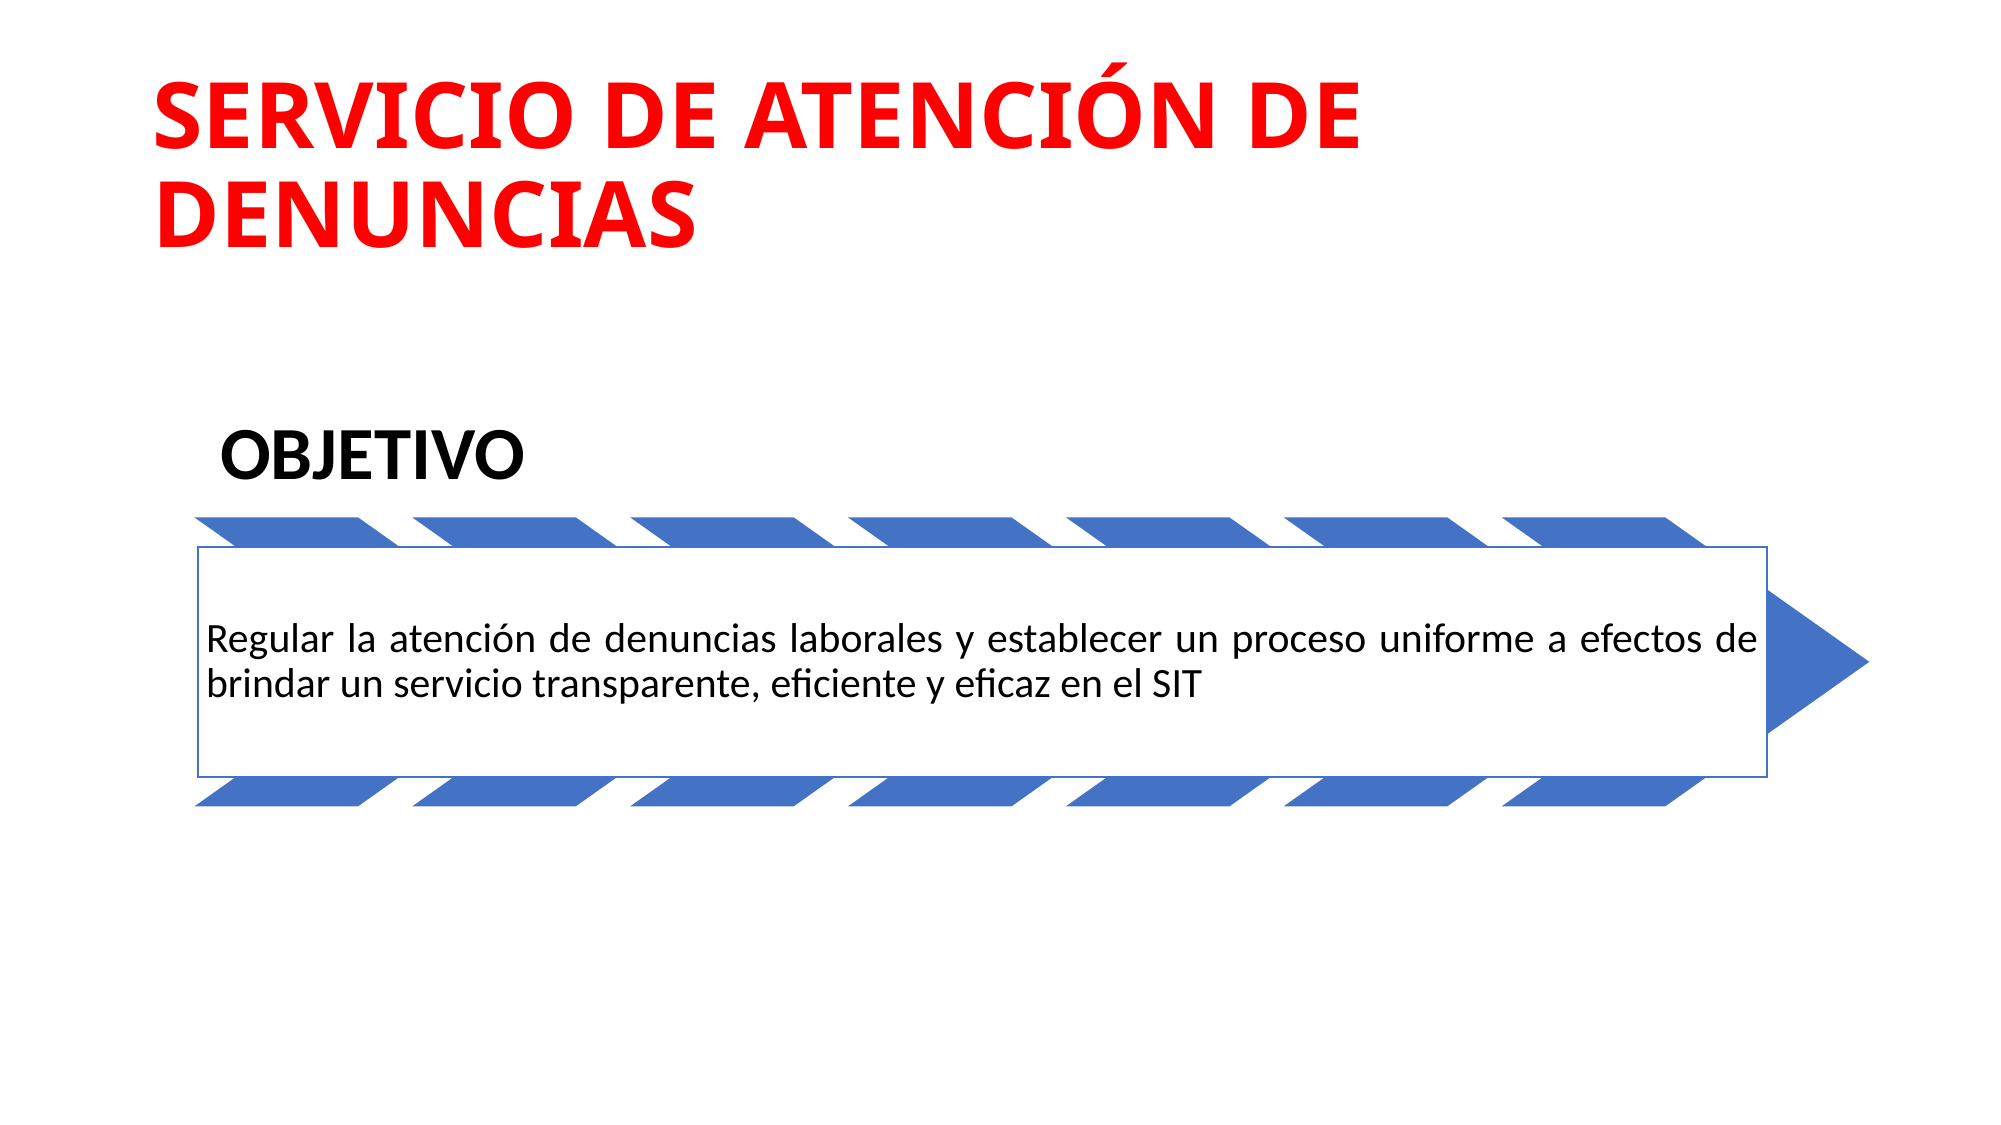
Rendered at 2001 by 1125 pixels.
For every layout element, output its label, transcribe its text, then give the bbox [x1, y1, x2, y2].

title SERVICIO DE ATENCIÓN DE DENUNCIAS [137, 59, 1863, 278]
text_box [171, 244, 1894, 939]
